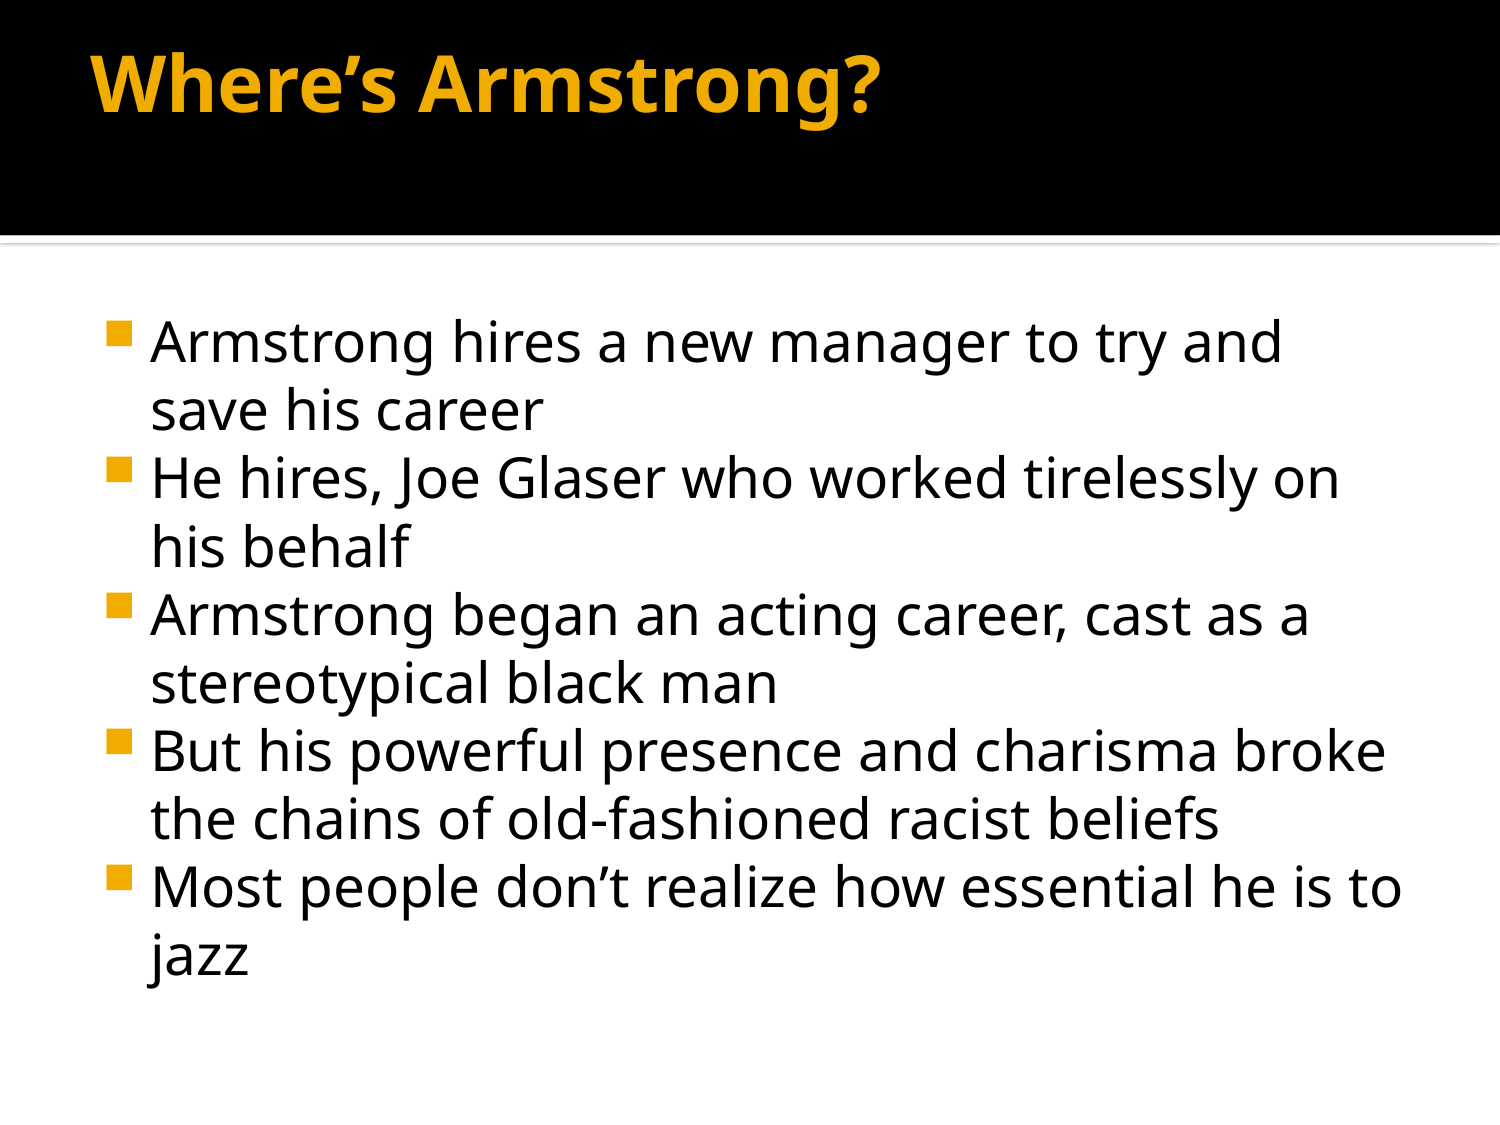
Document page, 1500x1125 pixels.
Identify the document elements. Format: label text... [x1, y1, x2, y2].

title Where’s Armstrong? [75, 25, 1425, 231]
list Armstrong hires a new manager to try and save his career He hires, Joe Glaser who worked tirelessly on his behalf Armstrong began an acting career, cast as a stereotypical black man But his powerful presence and charisma broke the chains of old-fashioned racist beliefs Most people don’t realize how essential he is to jazz [75, 291, 1425, 1050]
